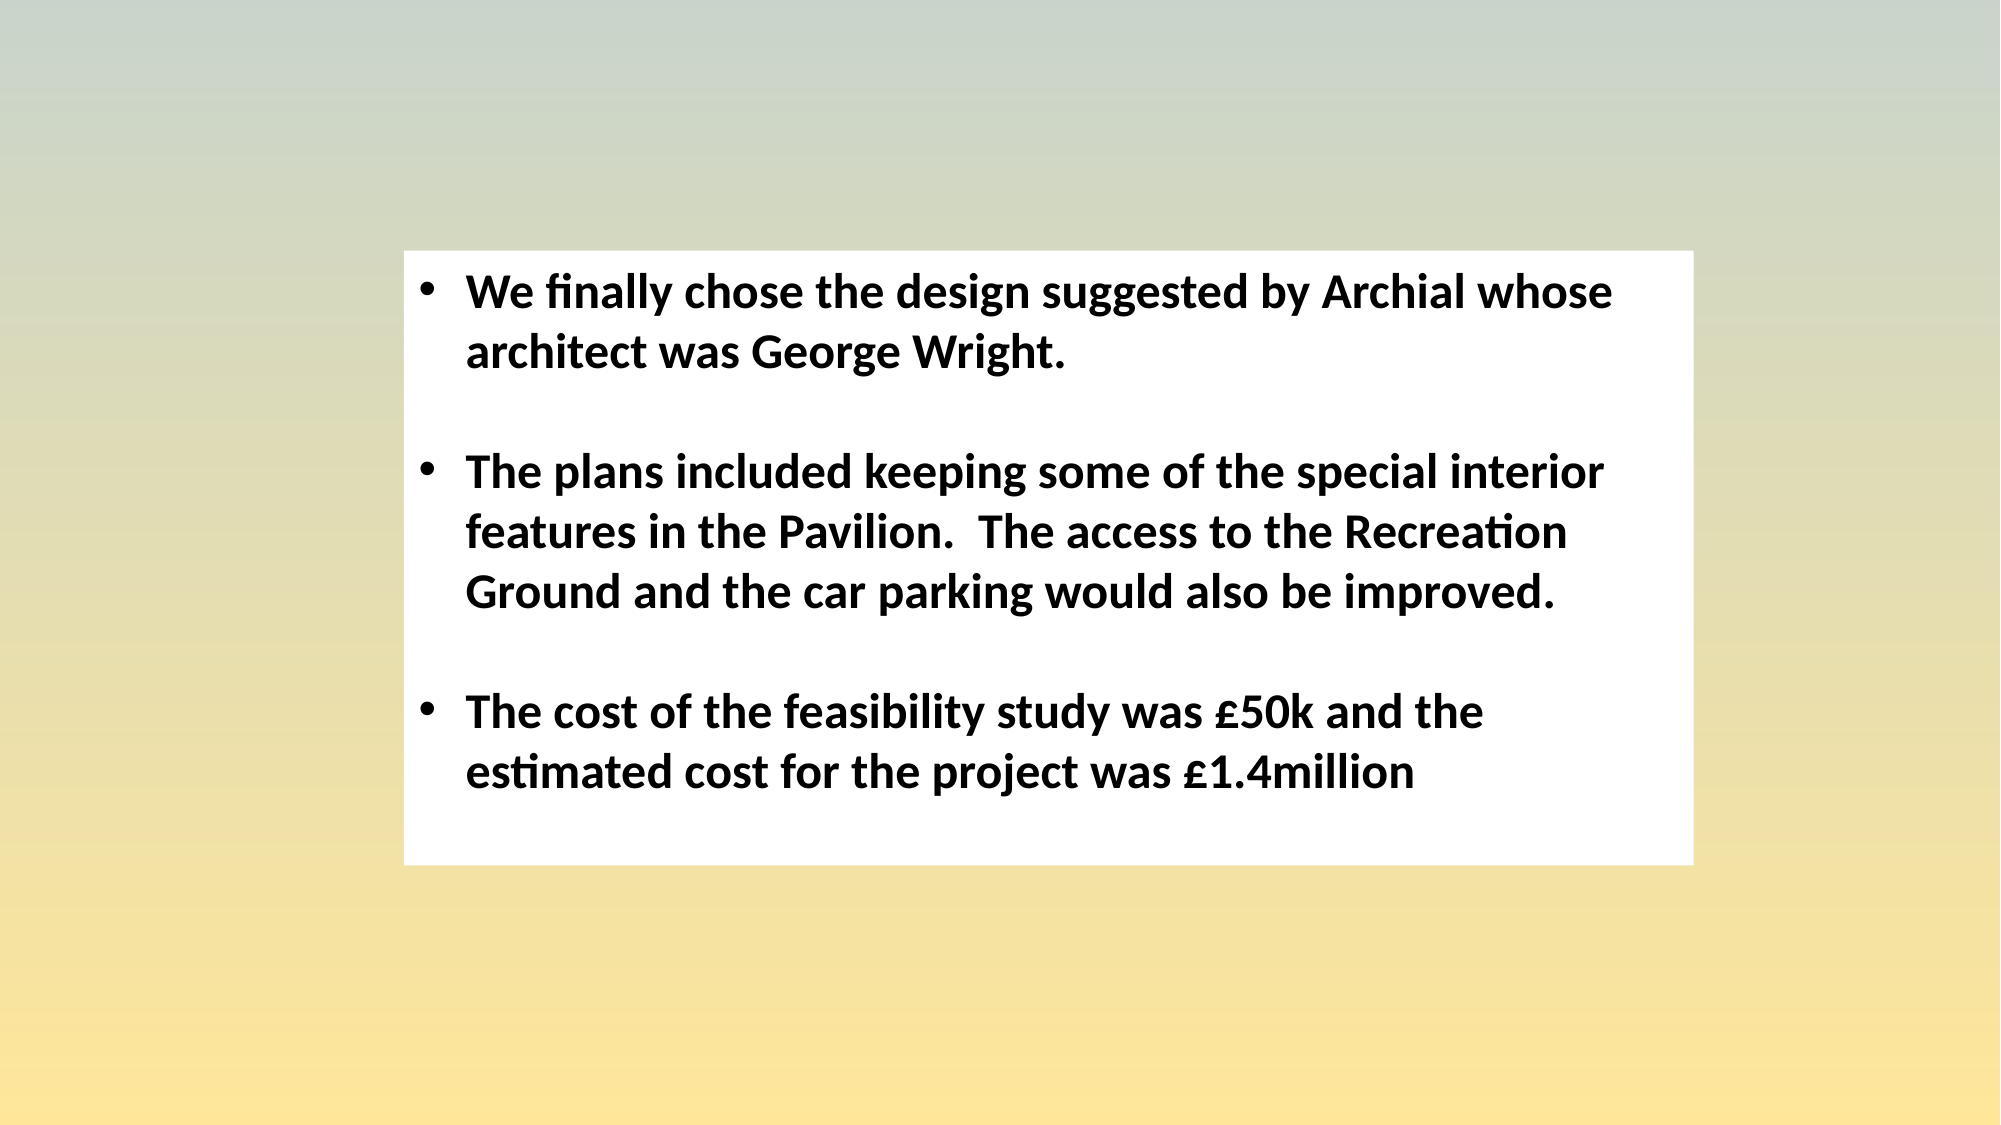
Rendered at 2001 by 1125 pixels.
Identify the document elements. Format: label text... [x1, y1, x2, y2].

text_box We finally chose the design suggested by Archial whose architect was George Wright. The plans included keeping some of the special interior features in the Pavilion. The access to the Recreation Ground and the car parking would also be improved. The cost of the feasibility study was £50k and the estimated cost for the project was £1.4million [403, 250, 1694, 866]
